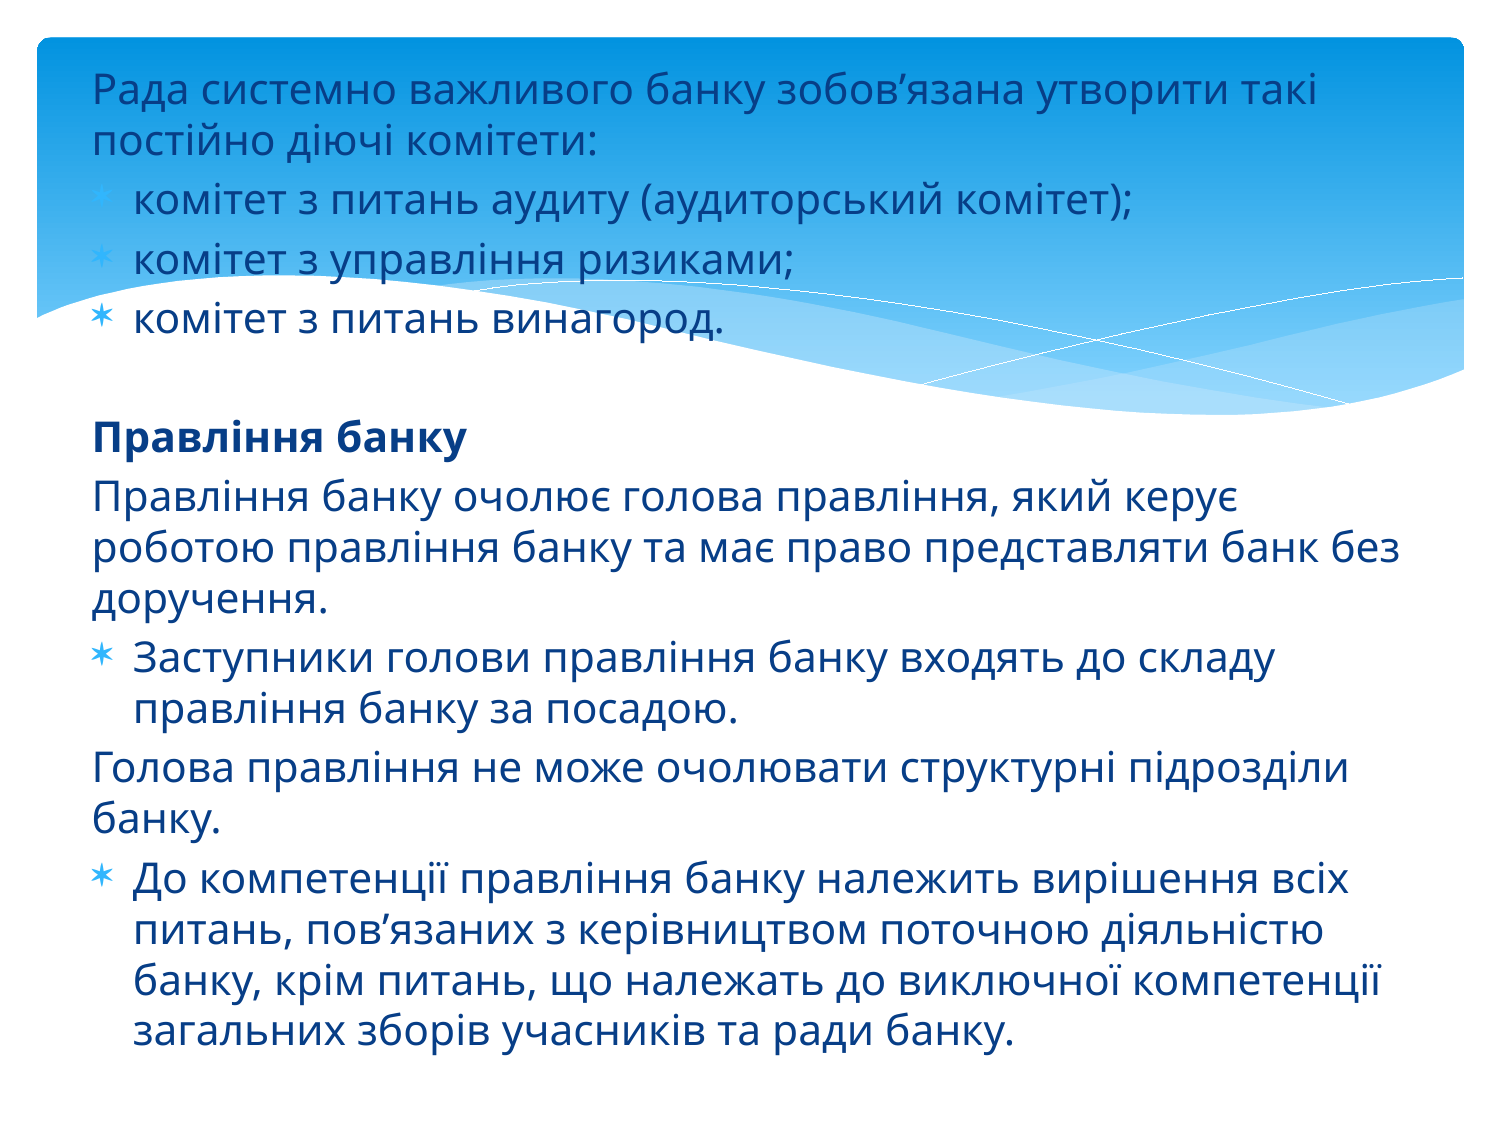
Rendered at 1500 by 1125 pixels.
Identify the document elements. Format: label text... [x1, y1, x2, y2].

list Рада системно важливого банку зобов’язана утворити такі постійно діючі комітети: комітет з питань аудиту (аудиторський комітет); комітет з управління ризиками; комітет з питань винагород. Правління банку Правління банку очолює голова правління, який керує роботою правління банку та має право представляти банк без доручення. Заступники голови правління банку входять до складу правління банку за посадою. Голова правління не може очолювати структурні підрозділи банку. До компетенції правління банку належить вирішення всіх питань, пов’язаних з керівництвом поточною діяльністю банку, крім питань, що належать до виключної компетенції загальних зборів учасників та ради банку. [76, 54, 1436, 1071]
